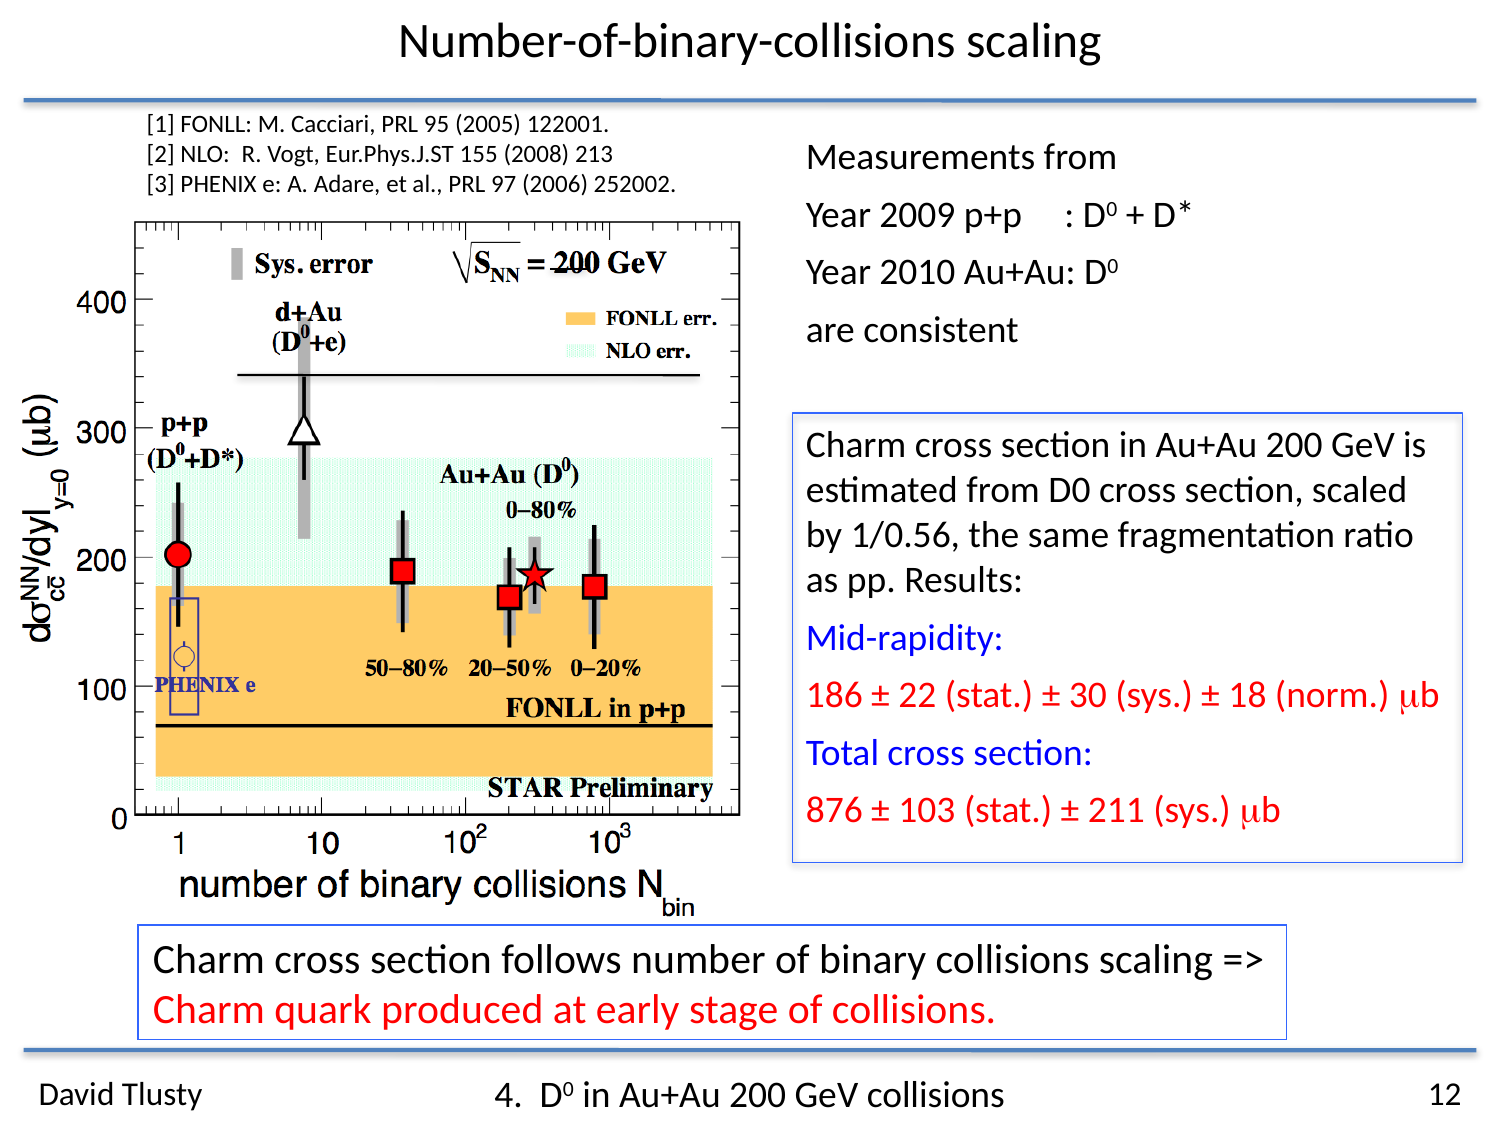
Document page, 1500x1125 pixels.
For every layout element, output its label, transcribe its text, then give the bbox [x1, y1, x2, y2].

picture [13, 212, 751, 922]
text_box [790, 124, 1463, 863]
footer 4. D0 in Au+Au 200 GeV collisions [425, 1062, 1075, 1122]
slide_number 12 [1122, 1062, 1477, 1122]
text_box [1] FONLL: M. Cacciari, PRL 95 (2005) 122001. [2] NLO: R. Vogt, Eur.Phys.J.ST 155 (2008) 213 [3] PHENIX e: A. Adare, et al., PRL 97 (2006) 252002. [131, 99, 713, 205]
slide_number David Tlusty [23, 1062, 378, 1122]
title Number-of-binary-collisions scaling [75, 0, 1425, 75]
text_box Charm cross section follows number of binary collisions scaling => Charm quark produced at early stage of collisions. [138, 924, 1287, 1040]
